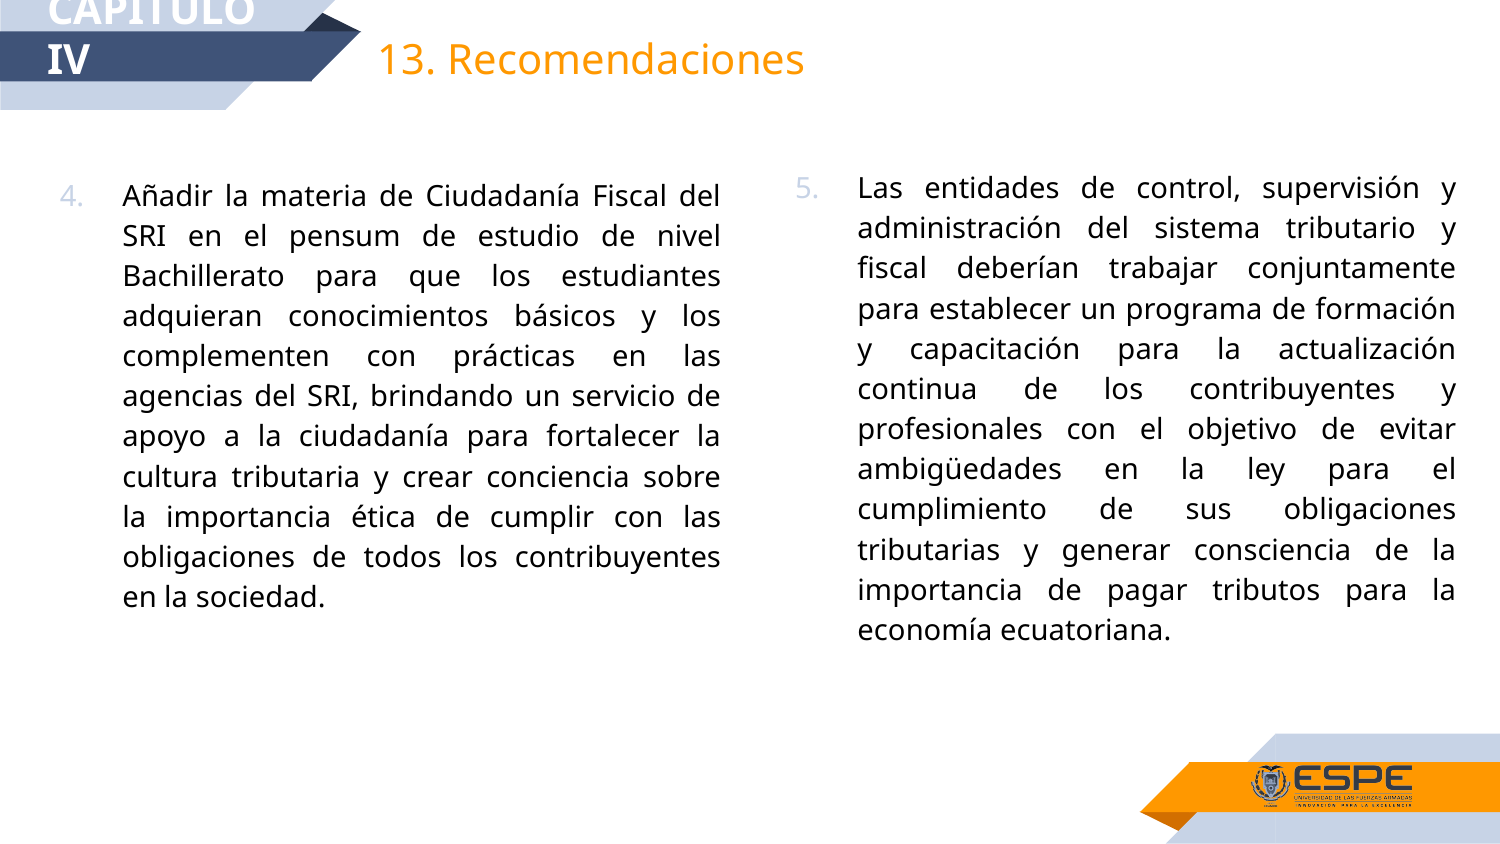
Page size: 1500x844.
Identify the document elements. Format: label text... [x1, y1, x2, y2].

text_box 13. Recomendaciones [363, 17, 1192, 97]
text_box Las entidades de control, supervisión y administración del sistema tributario y fiscal deberían trabajar conjuntamente para establecer un programa de formación y capacitación para la actualización continua de los contribuyentes y profesionales con el objetivo de evitar ambigüedades en la ley para el cumplimiento de sus obligaciones tributarias y generar consciencia de la importancia de pagar tributos para la economía ecuatoriana. [767, 160, 1472, 651]
picture [1249, 765, 1412, 808]
text_box CAPÍTULO IV [32, 30, 293, 98]
text_box Añadir la materia de Ciudadanía Fiscal del SRI en el pensum de estudio de nivel Bachillerato para que los estudiantes adquieran conocimientos básicos y los complementen con prácticas en las agencias del SRI, brindando un servicio de apoyo a la ciudadanía para fortalecer la cultura tributaria y crear conciencia sobre la importancia ética de cumplir con las obligaciones de todos los contribuyentes en la sociedad. [32, 184, 737, 601]
